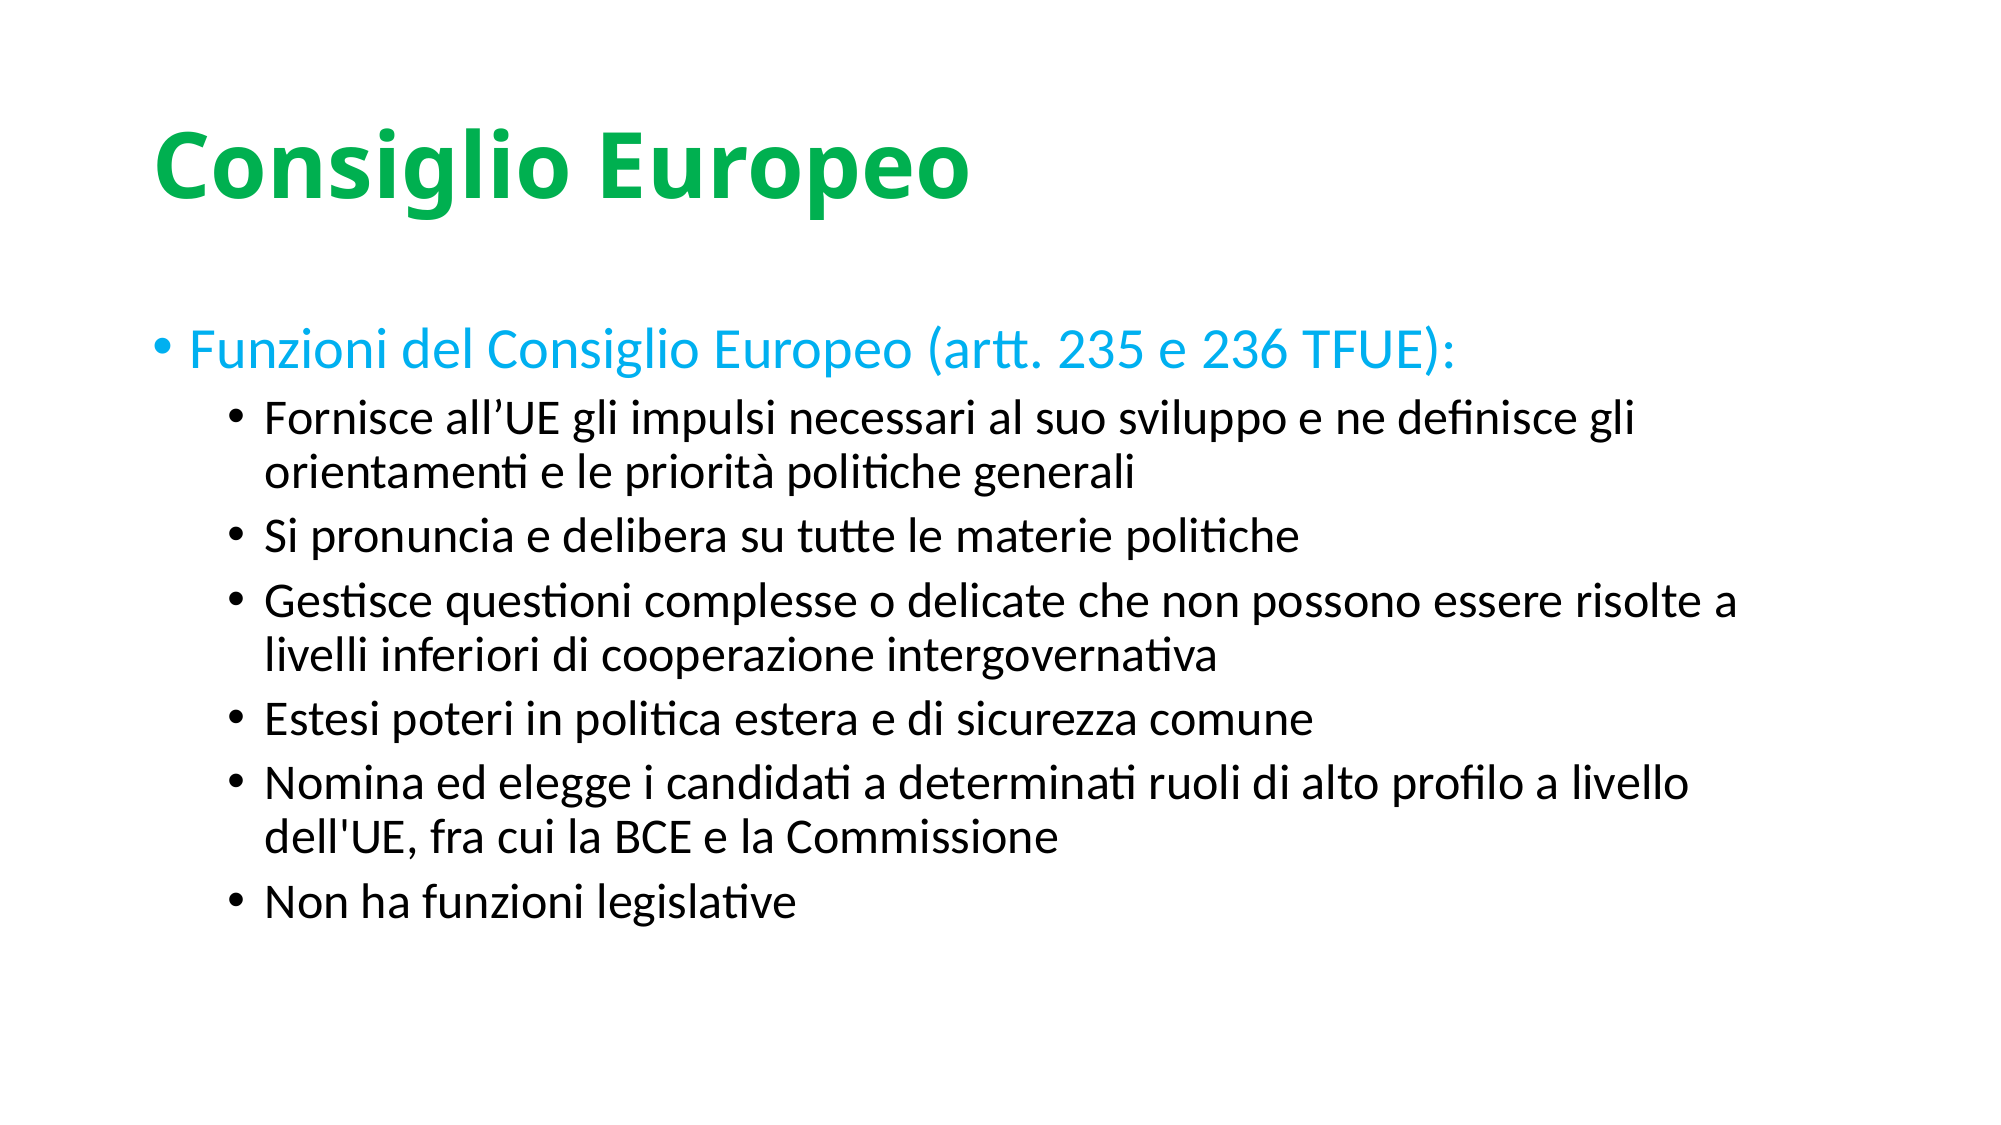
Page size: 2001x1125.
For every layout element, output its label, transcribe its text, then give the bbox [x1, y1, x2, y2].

title Consiglio Europeo [137, 59, 1863, 278]
list Funzioni del Consiglio Europeo (artt. 235 e 236 TFUE): Fornisce all’UE gli impulsi necessari al suo sviluppo e ne definisce gli orientamenti e le priorità politiche generali Si pronuncia e delibera su tutte le materie politiche Gestisce questioni complesse o delicate che non possono essere risolte a livelli inferiori di cooperazione intergovernativa Estesi poteri in politica estera e di sicurezza comune Nomina ed elegge i candidati a determinati ruoli di alto profilo a livello dell'UE, fra cui la BCE e la Commissione Non ha funzioni legislative [137, 310, 1863, 1014]
